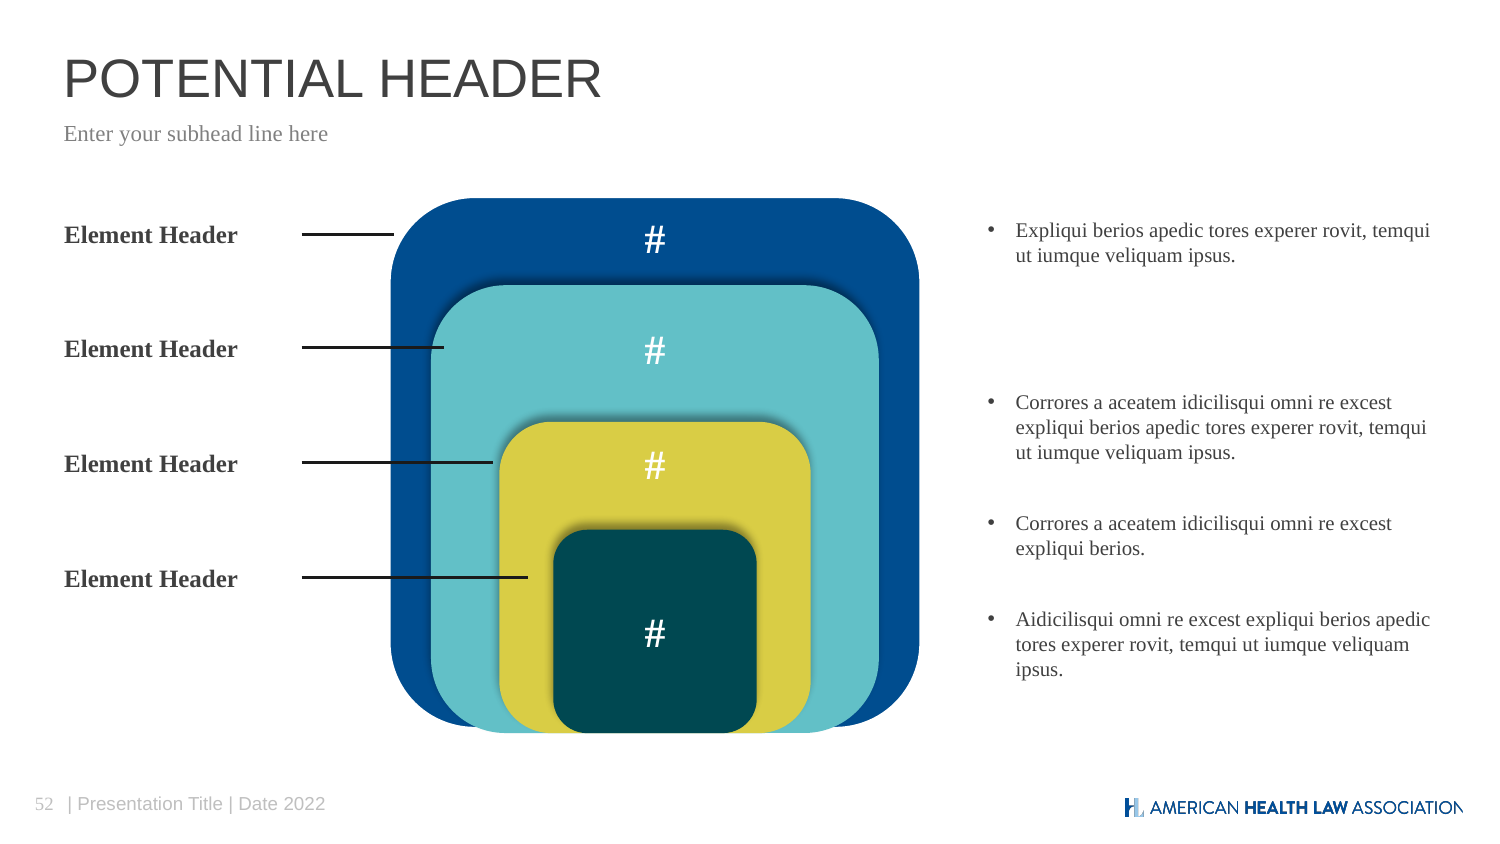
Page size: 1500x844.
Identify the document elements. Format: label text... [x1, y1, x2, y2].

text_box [64, 191, 926, 734]
text_box Corrores a aceatem idicilisqui omni re excest expliqui berios. [987, 502, 1437, 568]
list Enter your subhead line here [63, 119, 1437, 149]
title POTENTIAL HEADER [63, 46, 1437, 114]
text_box Expliqui berios apedic tores experer rovit, temqui ut iumque veliquam ipsus. [987, 209, 1437, 275]
text_box Corrores a aceatem idicilisqui omni re excest expliqui berios apedic tores experer rovit, temqui ut iumque veliquam ipsus. [987, 381, 1437, 472]
text_box Aidicilisqui omni re excest expliqui berios apedic tores experer rovit, temqui ut iumque veliquam ipsus. [987, 598, 1437, 689]
